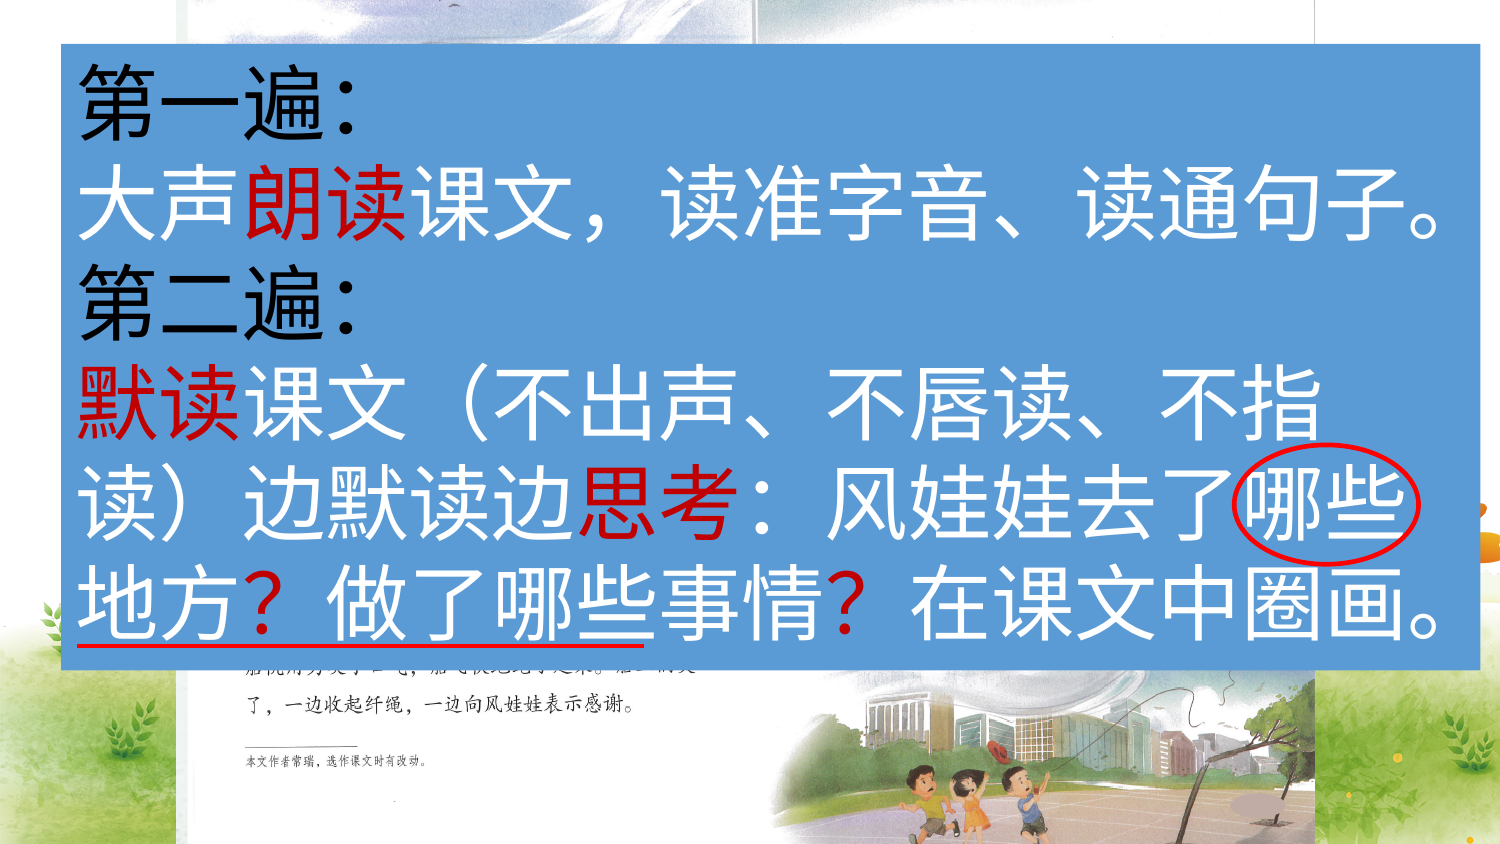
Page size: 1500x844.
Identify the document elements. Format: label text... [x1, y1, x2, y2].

text_box 第一遍： 大声朗读课文，读准字音、读通句子。 第二遍： 默读课文（不出声、不唇读、不指读）边默读边思考：风娃娃去了哪些地方？做了哪些事情？在课文中圈画。 [61, 43, 176, 671]
text_box [1315, 443, 1420, 566]
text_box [187, 0, 1315, 844]
picture [1315, 244, 1500, 844]
text_box 第一遍： 大声朗读课文，读准字音、读通句子。 第二遍： 默读课文（不出声、不唇读、不指读）边默读边思考：风娃娃去了哪些地方？做了哪些事情？在课文中圈画。 [1315, 43, 1481, 671]
picture [0, 244, 187, 844]
picture [176, 0, 187, 646]
